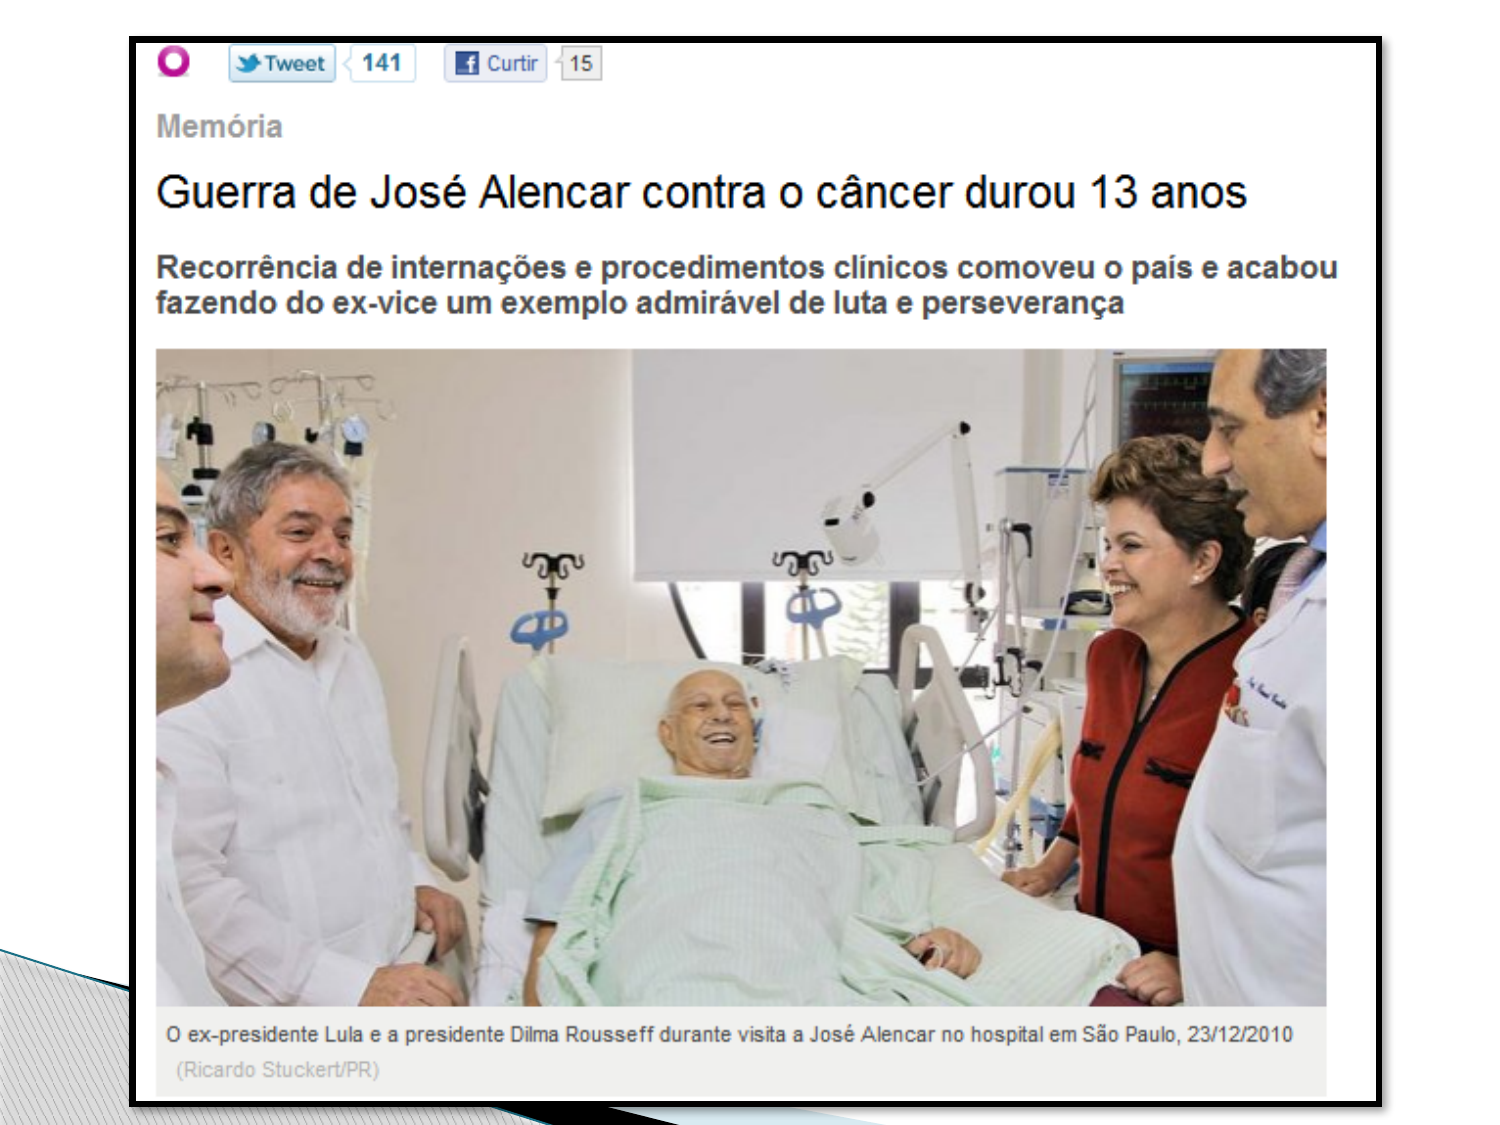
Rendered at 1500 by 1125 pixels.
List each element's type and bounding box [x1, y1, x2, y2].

picture [135, 42, 1377, 1102]
